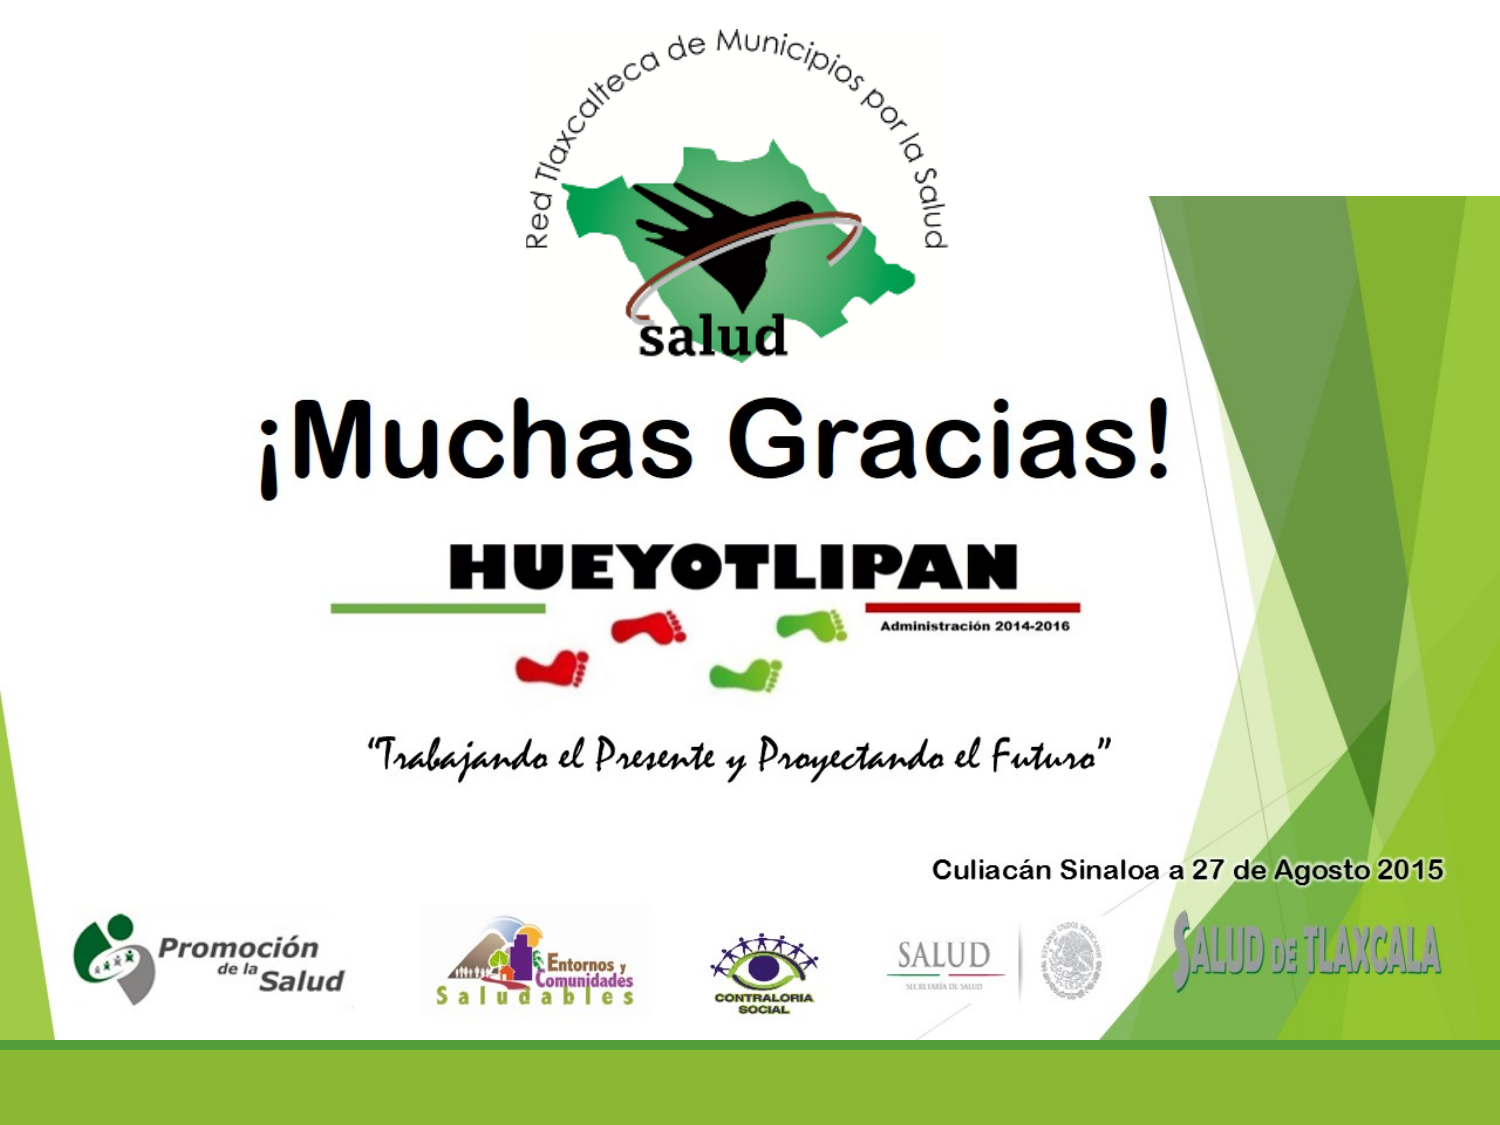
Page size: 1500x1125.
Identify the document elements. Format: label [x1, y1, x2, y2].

picture [0, 29, 1500, 1041]
